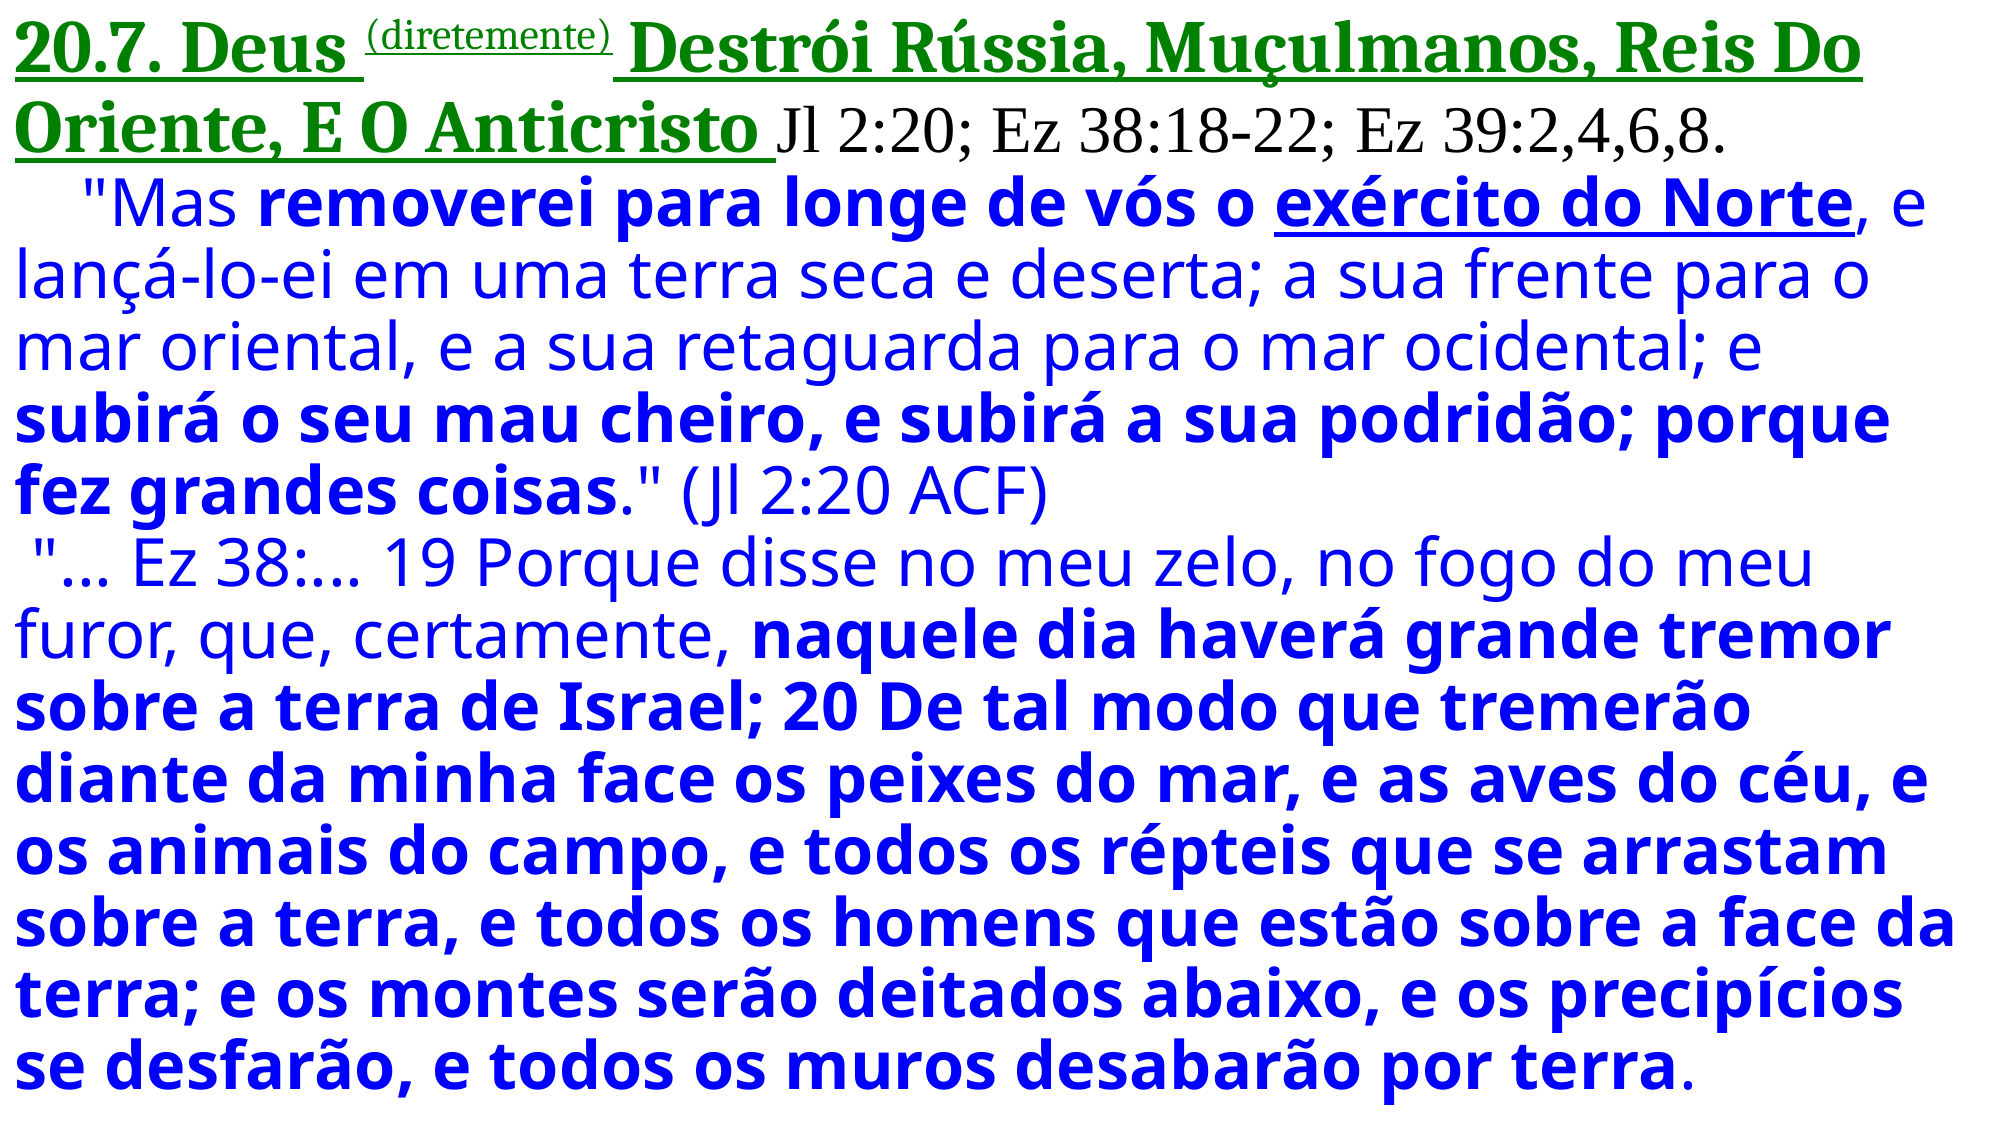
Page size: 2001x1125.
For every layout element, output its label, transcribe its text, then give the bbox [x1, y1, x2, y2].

text_box 20.7. Deus (diretemente) Destrói Rússia, Muçulmanos, Reis Do Oriente, E O Anticristo Jl 2:20; Ez 38:18-22; Ez 39:2,4,6,8. "Mas removerei para longe de vós o exército do Norte, e lançá-lo-ei em uma terra seca e deserta; a sua frente para o mar oriental, e a sua retaguarda para o mar ocidental; e subirá o seu mau cheiro, e subirá a sua podridão; porque fez grandes coisas." (Jl 2:20 ACF) "... Ez 38:... 19 Porque disse no meu zelo, no fogo do meu furor, que, certamente, naquele dia haverá grande tremor sobre a terra de Israel; 20 De tal modo que tremerão diante da minha face os peixes do mar, e as aves do céu, e os animais do campo, e todos os répteis que se arrastam sobre a terra, e todos os homens que estão sobre a face da terra; e os montes serão deitados abaixo, e os precipícios se desfarão, e todos os muros desabarão por terra. [0, 0, 2000, 1125]
